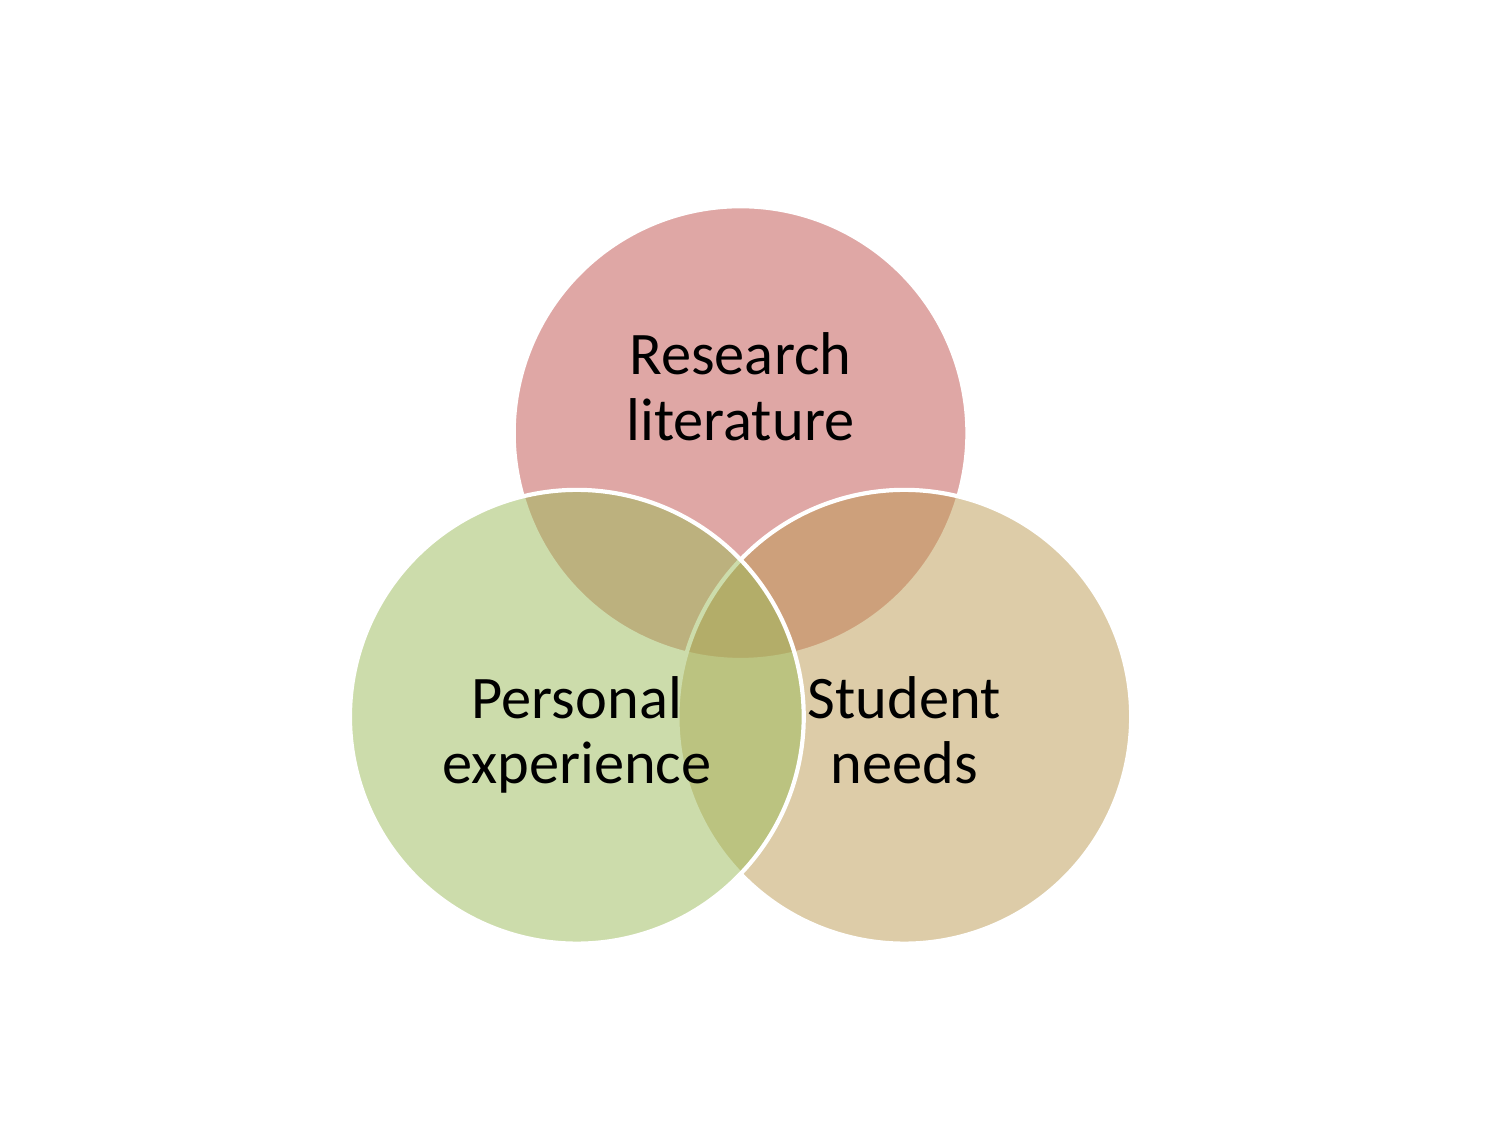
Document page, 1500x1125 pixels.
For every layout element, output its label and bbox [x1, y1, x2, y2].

list [349, 162, 1132, 988]
